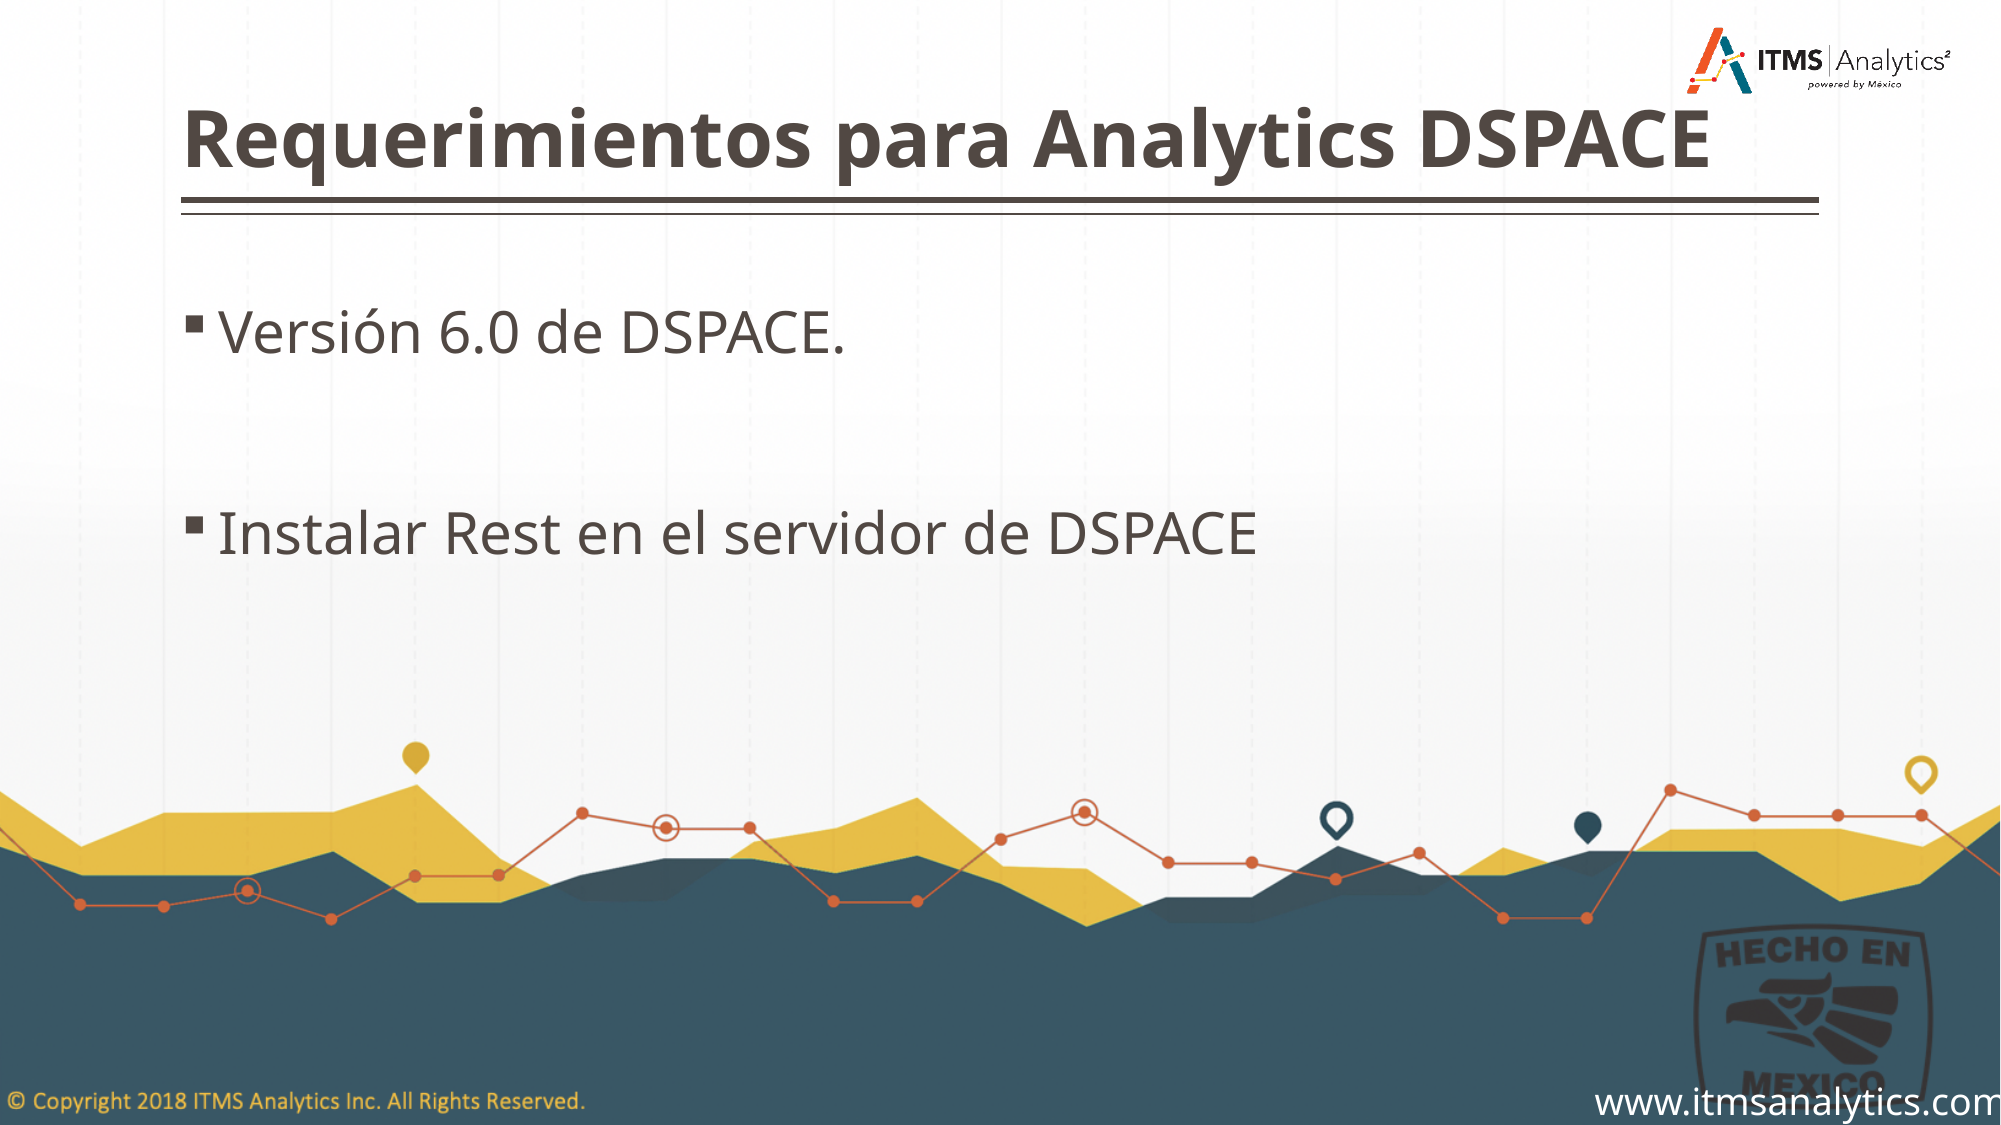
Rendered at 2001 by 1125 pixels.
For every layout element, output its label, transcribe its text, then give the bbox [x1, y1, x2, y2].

title Requerimientos para Analytics DSPACE [181, 12, 1819, 193]
text_box www.itmsanalytics.com [1579, 1061, 2000, 1125]
picture [0, 0, 2001, 1125]
list Versión 6.0 de DSPACE. Instalar Rest en el servidor de DSPACE [181, 296, 1894, 911]
